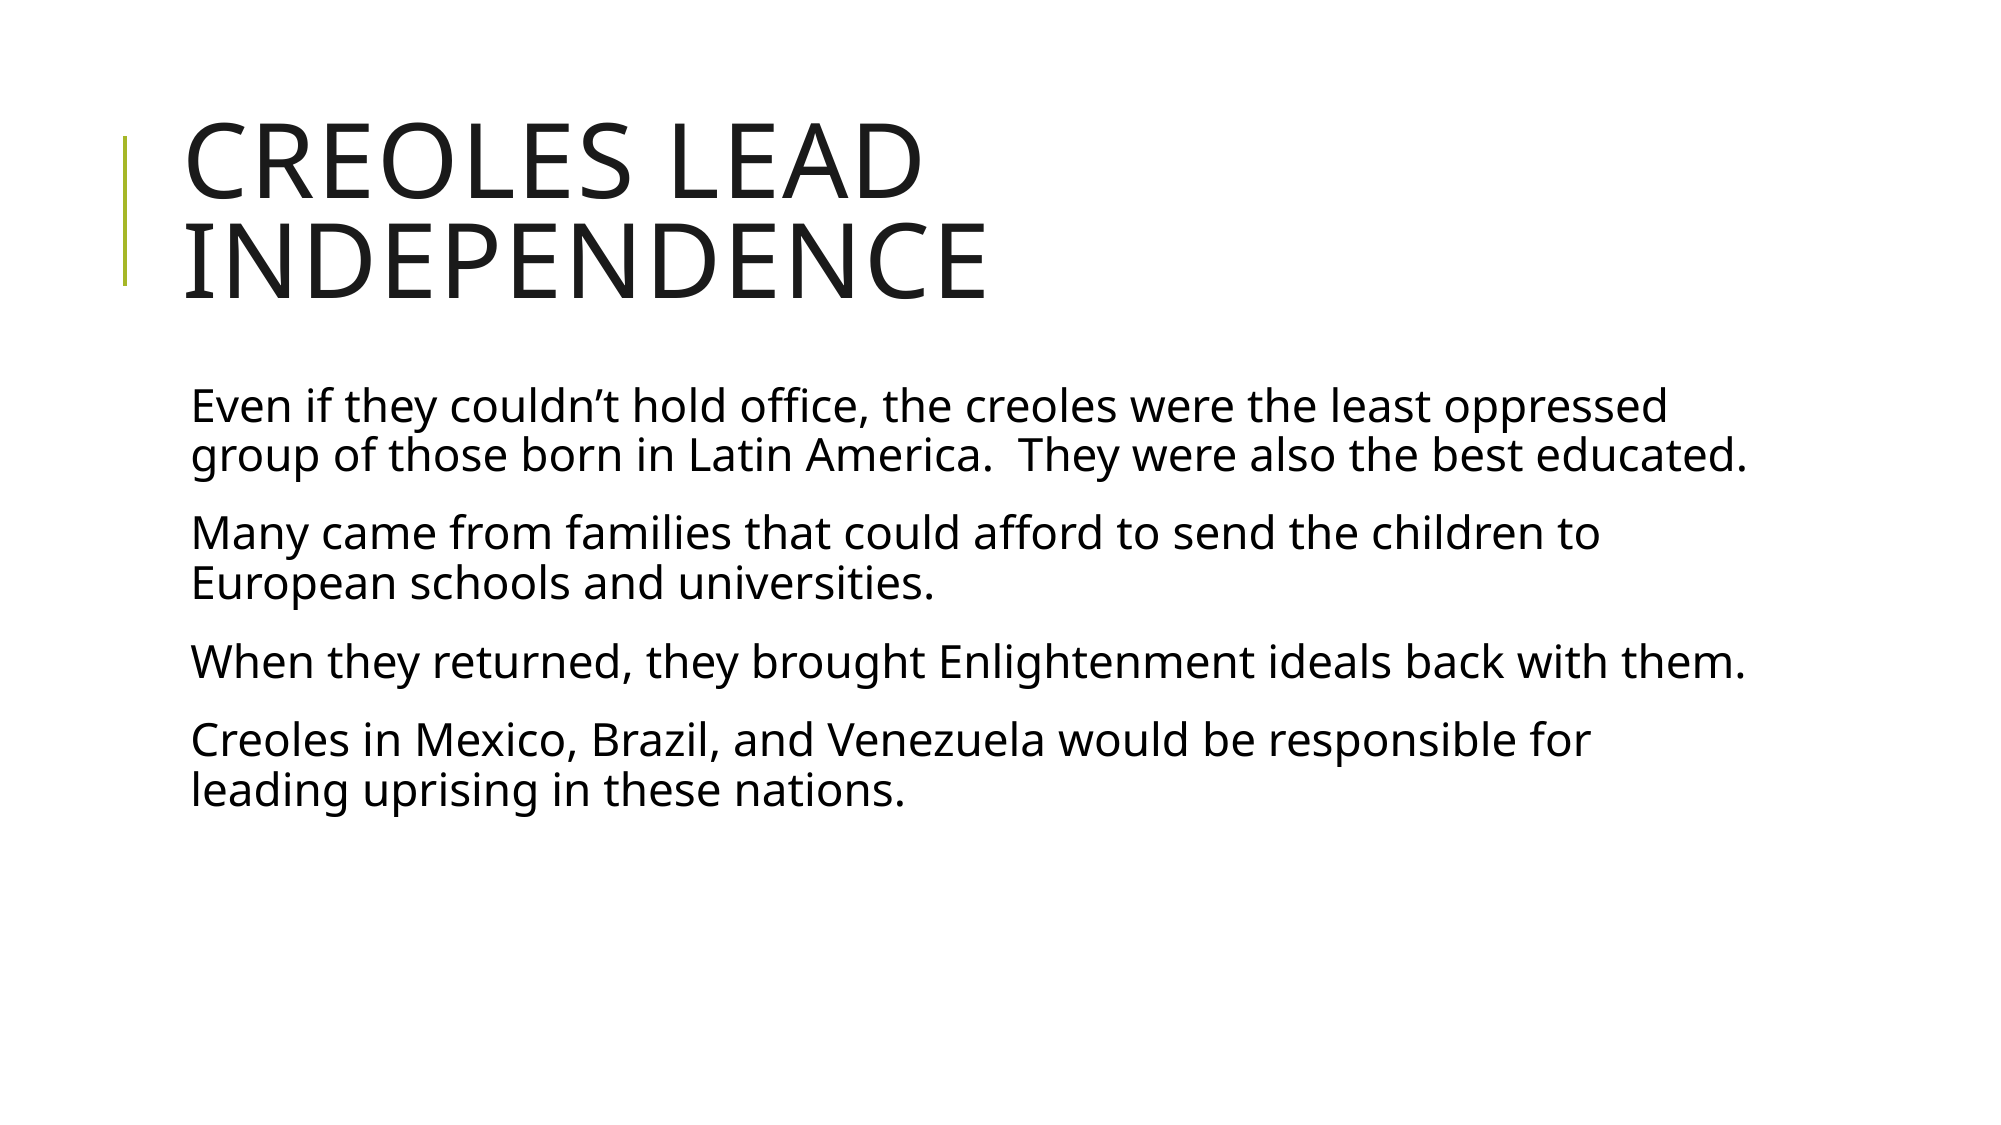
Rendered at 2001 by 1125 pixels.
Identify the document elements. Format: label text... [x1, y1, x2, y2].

title Creoles Lead Independence [168, 96, 1763, 342]
list Even if they couldn’t hold office, the creoles were the least oppressed group of those born in Latin America. They were also the best educated. Many came from families that could afford to send the children to European schools and universities. When they returned, they brought Enlightenment ideals back with them. Creoles in Mexico, Brazil, and Venezuela would be responsible for leading uprising in these nations. [168, 375, 1763, 1035]
